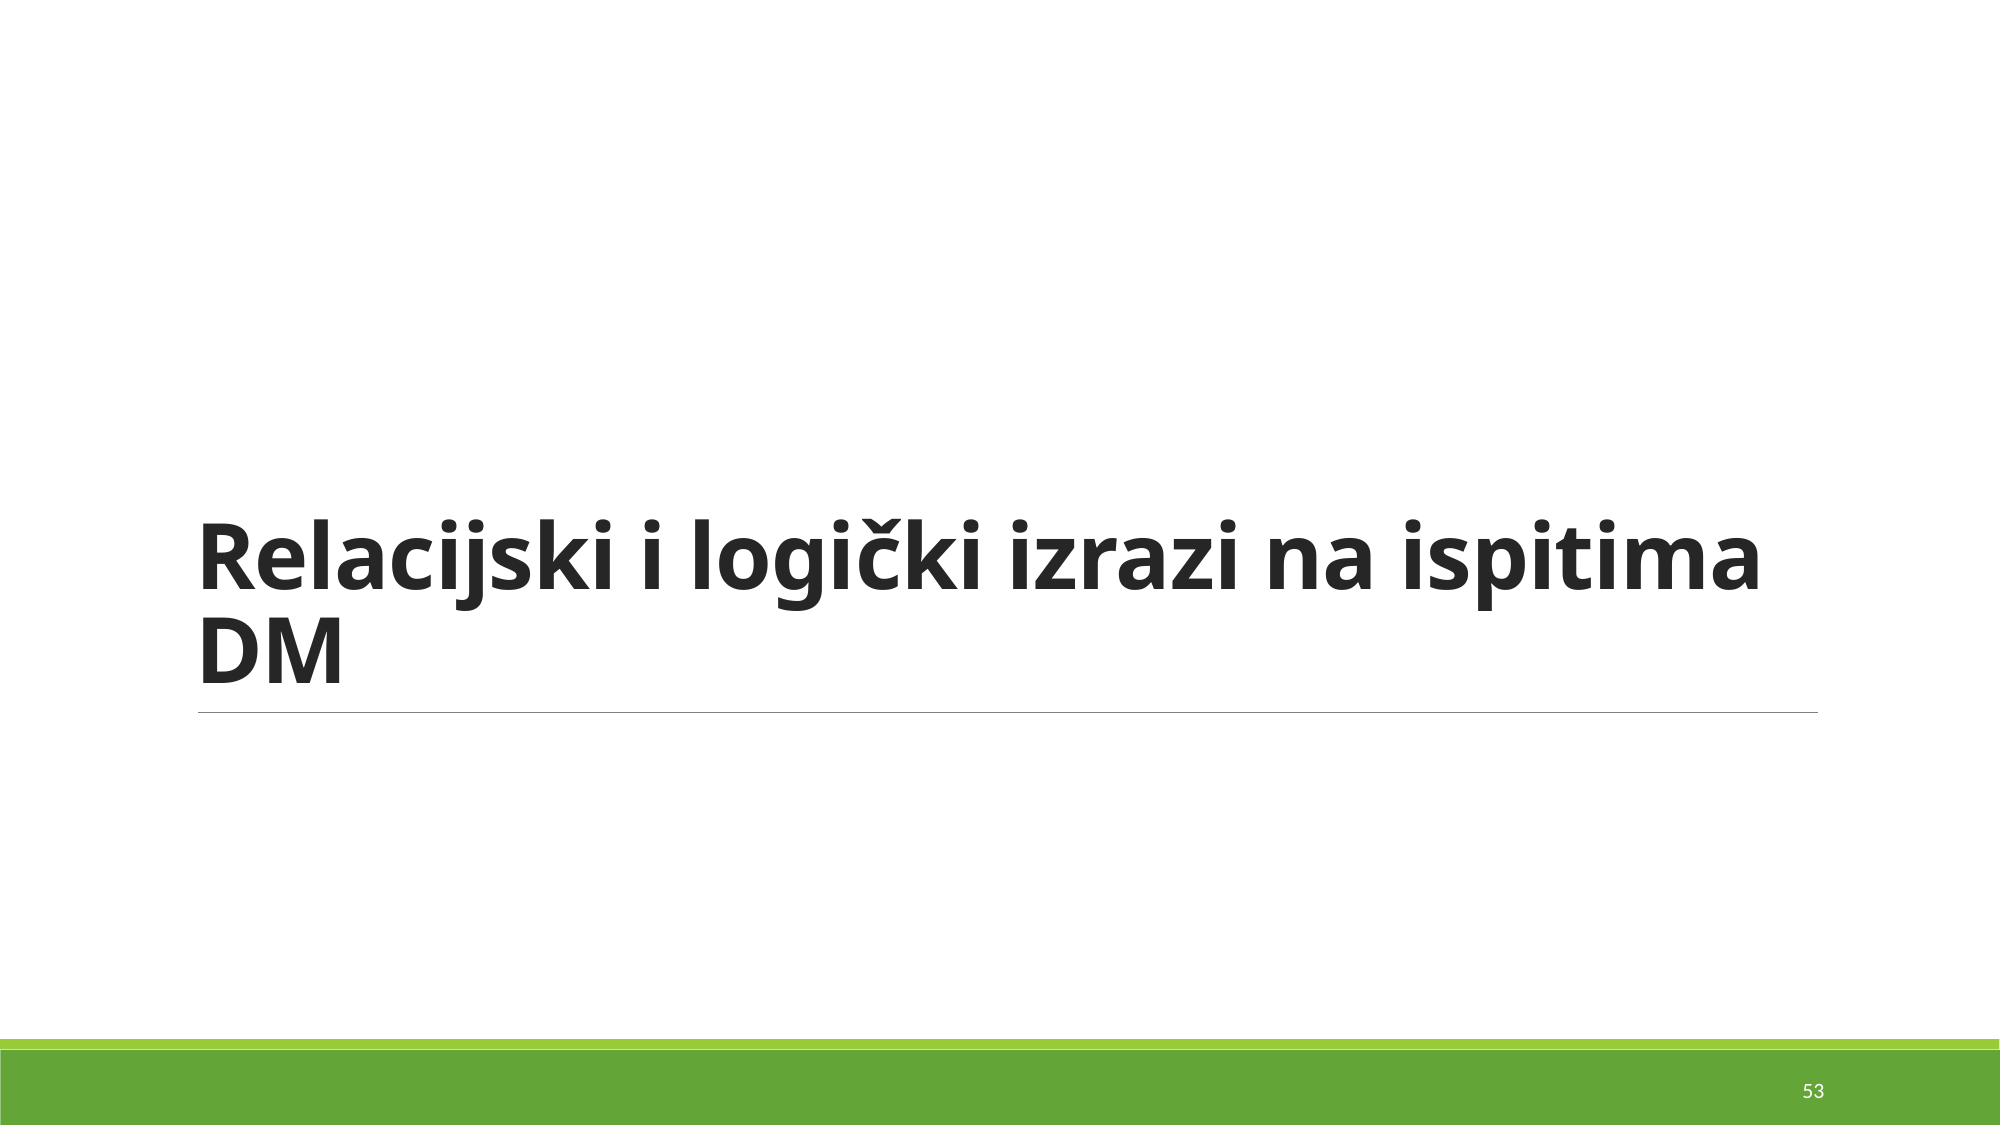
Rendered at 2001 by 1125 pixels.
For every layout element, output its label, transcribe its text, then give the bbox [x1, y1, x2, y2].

title Relacijski i logički izrazi na ispitima DM [180, 124, 1830, 710]
slide_number 53 [1624, 1059, 1840, 1120]
